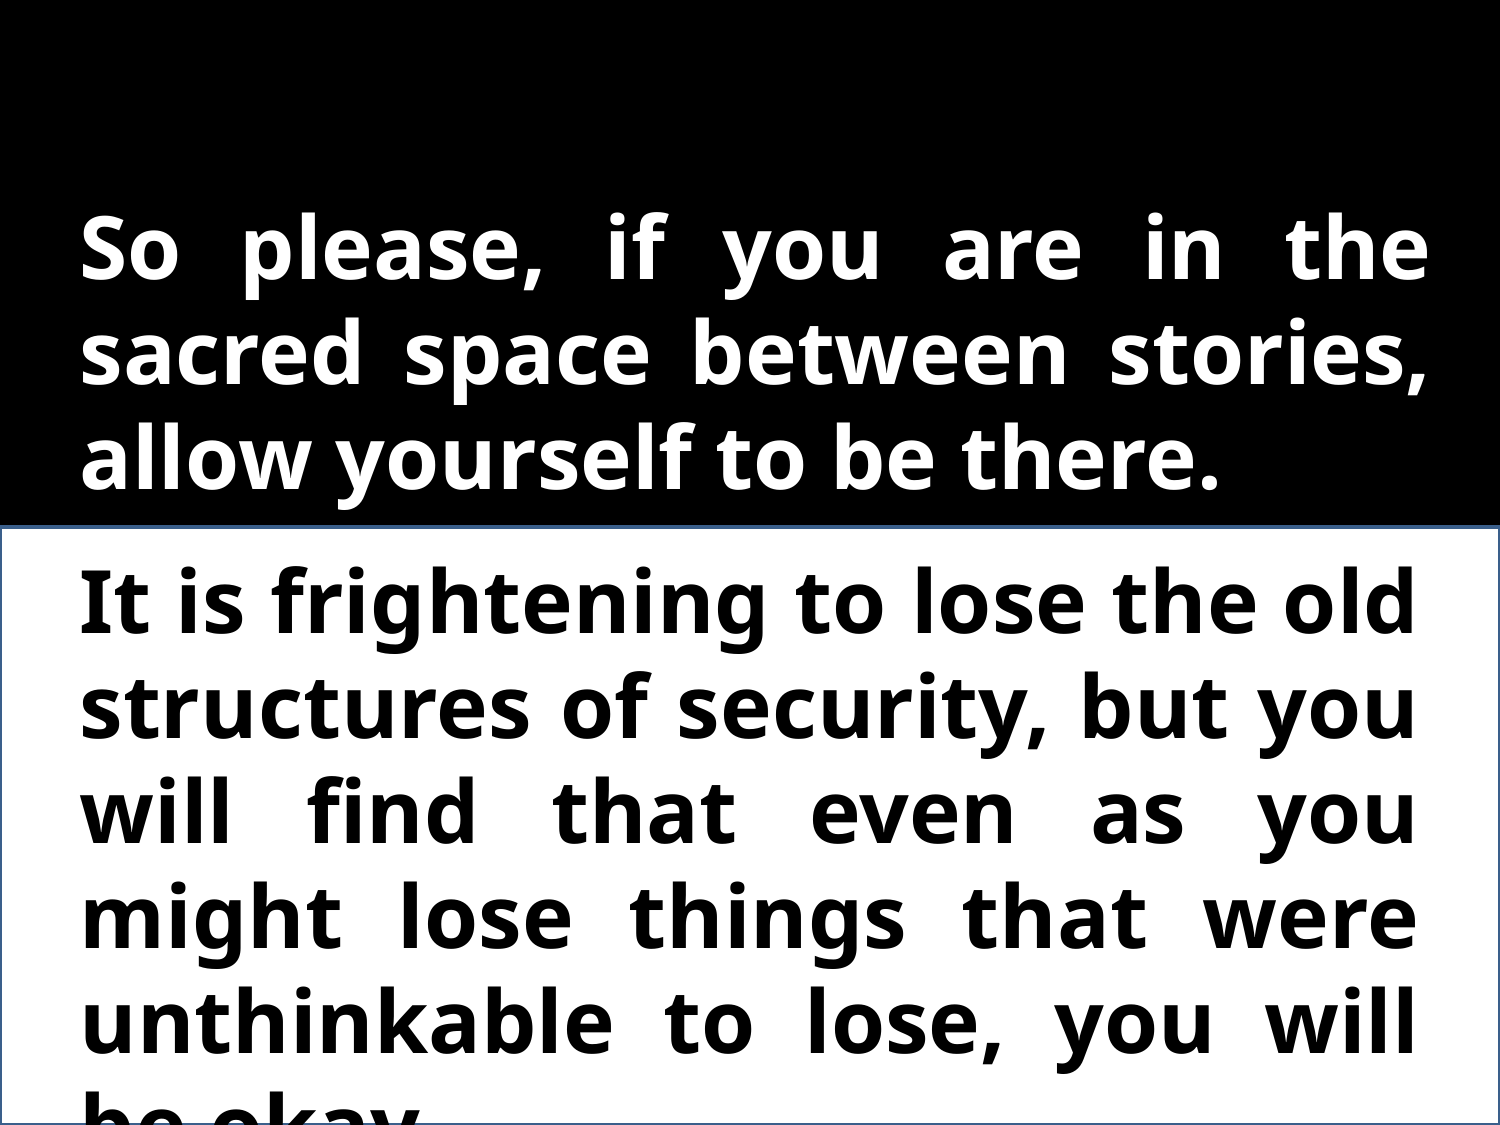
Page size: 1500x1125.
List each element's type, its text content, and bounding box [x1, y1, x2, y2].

text_box So please, if you are in the sacred space between stories, allow yourself to be there. [64, 184, 1447, 515]
text_box It is frightening to lose the old structures of security, but you will find that even as you might lose things that were unthinkable to lose, you will be okay. [64, 538, 1436, 1125]
text_box [0, 525, 1500, 1125]
